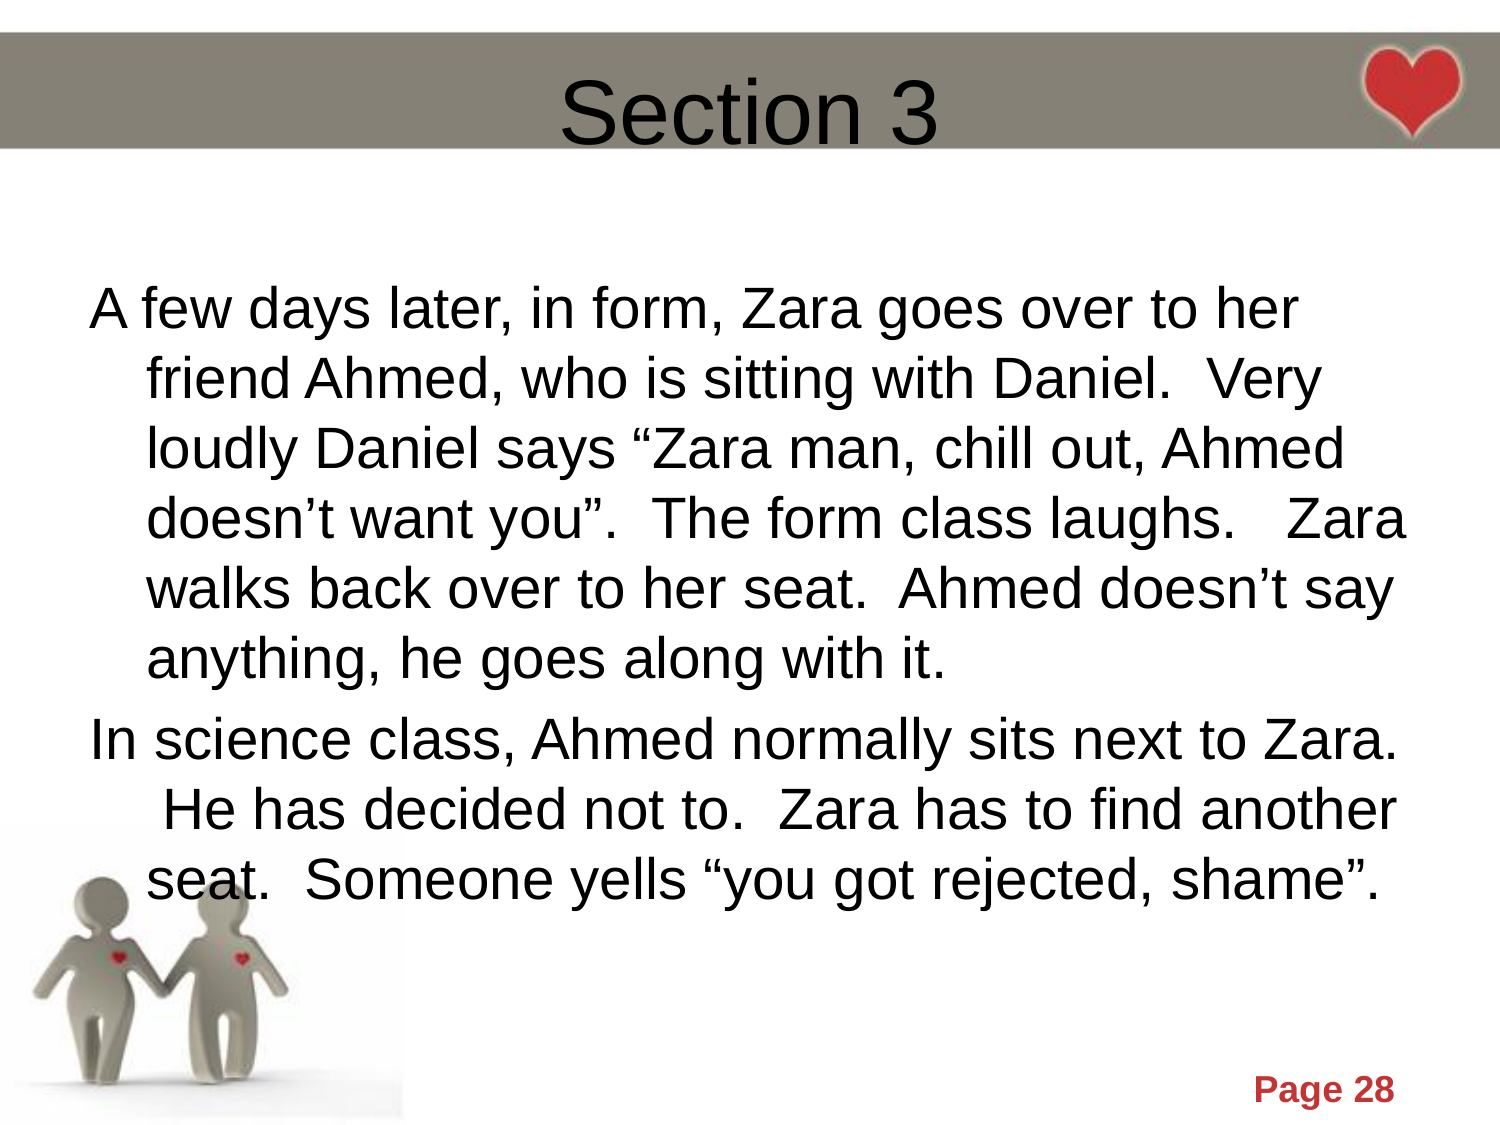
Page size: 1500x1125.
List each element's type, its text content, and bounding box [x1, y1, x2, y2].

picture [0, 0, 1500, 1125]
title Section 3 [75, 45, 1425, 233]
list A few days later, in form, Zara goes over to her friend Ahmed, who is sitting with Daniel. Very loudly Daniel says “Zara man, chill out, Ahmed doesn’t want you”. The form class laughs. Zara walks back over to her seat. Ahmed doesn’t say anything, he goes along with it. In science class, Ahmed normally sits next to Zara. He has decided not to. Zara has to find another seat. Someone yells “you got rejected, shame”. [75, 262, 1425, 1005]
